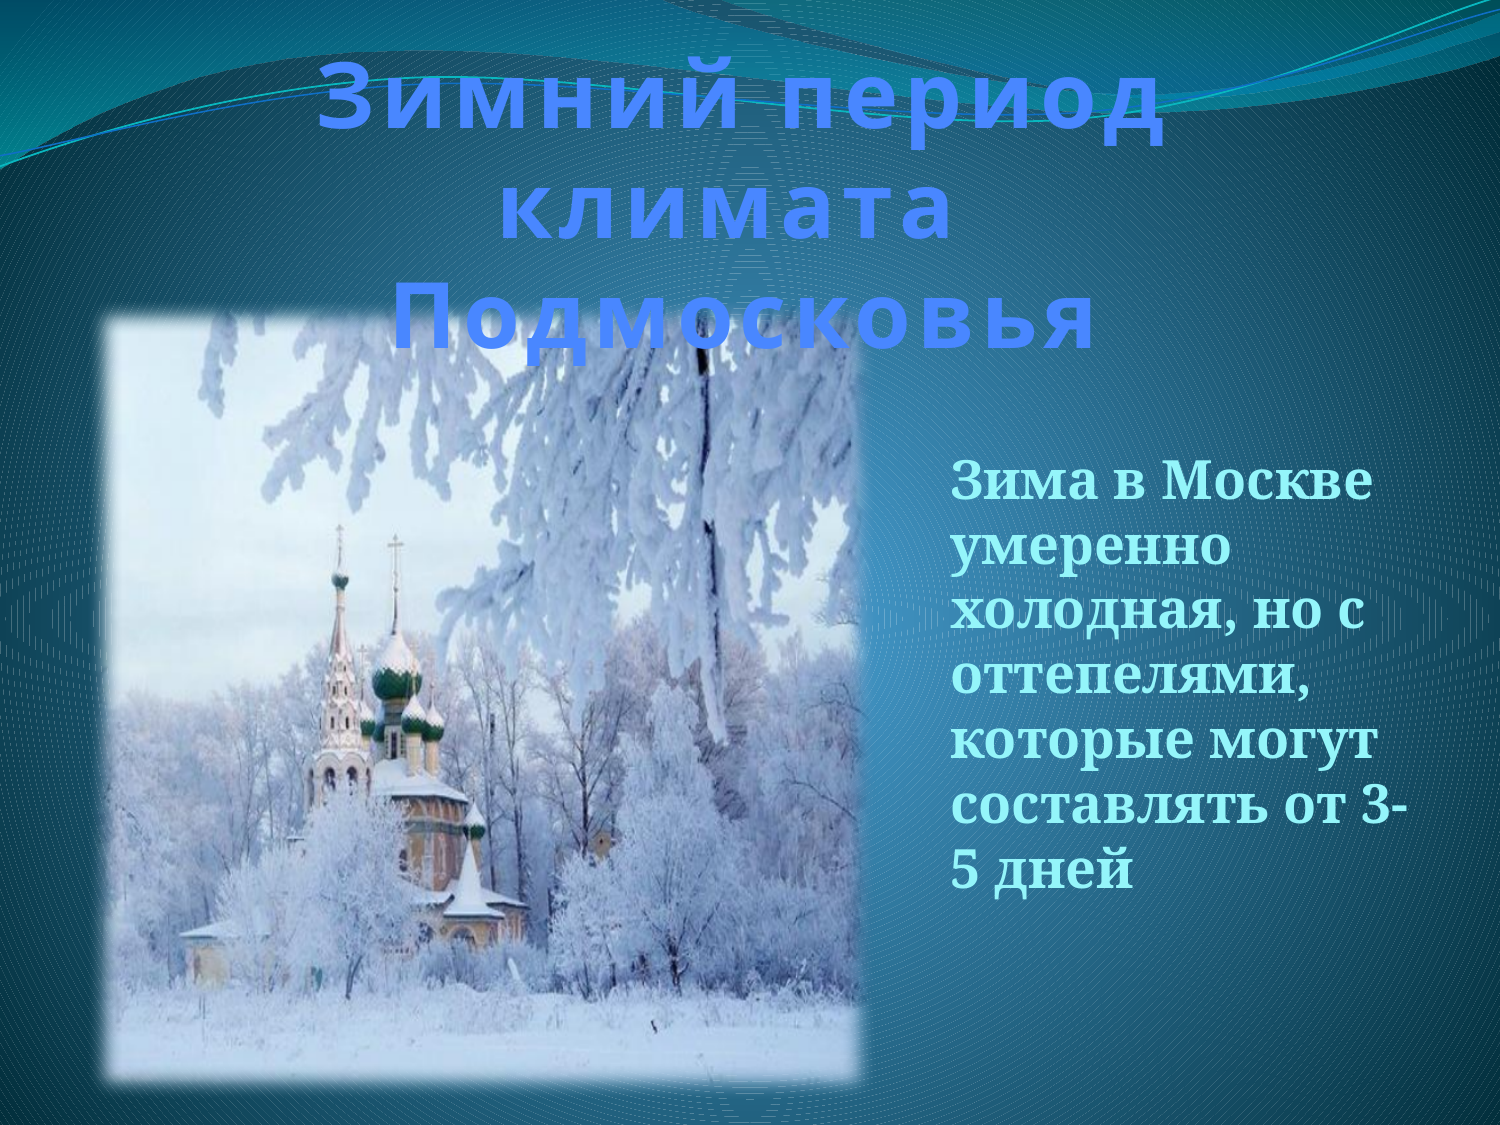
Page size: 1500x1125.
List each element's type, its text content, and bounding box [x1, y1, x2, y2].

text_box Осенние пташки [877, 302, 882, 375]
picture [87, 299, 877, 1101]
subtitle Зима в Москве умеренно холодная, но с оттепелями, которые могут составлять от 3-5 дней [949, 437, 1426, 963]
text_box Зимний период климата Подмосковья [135, 29, 1353, 375]
